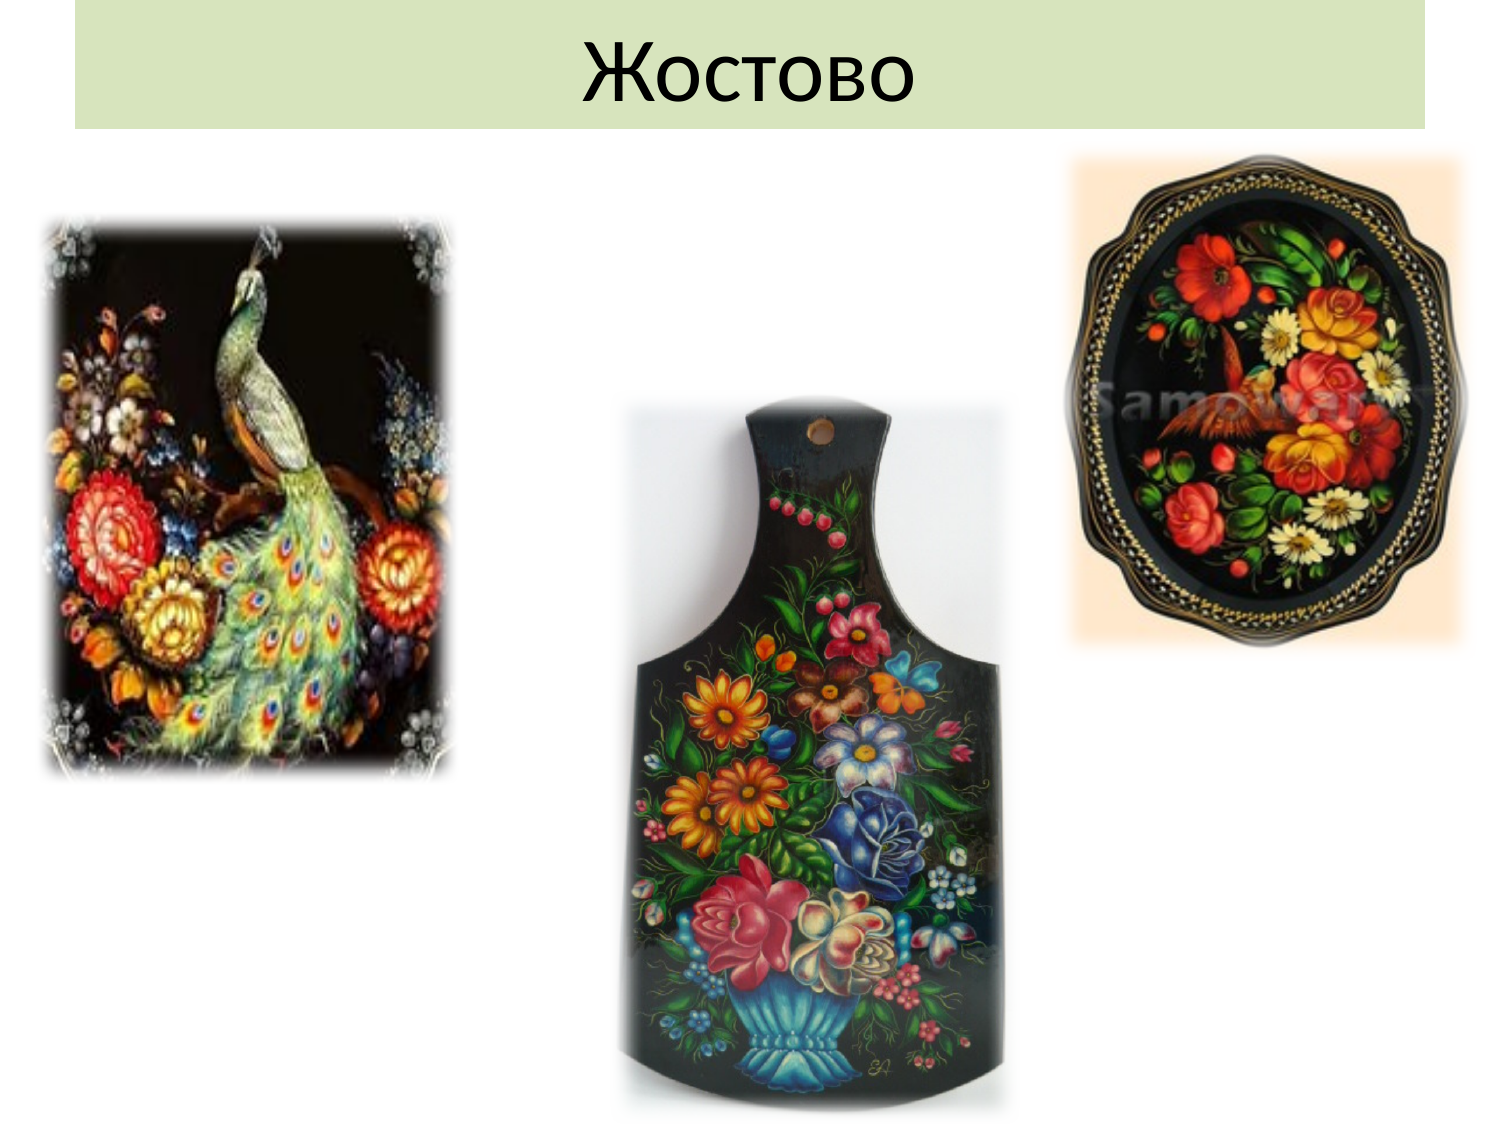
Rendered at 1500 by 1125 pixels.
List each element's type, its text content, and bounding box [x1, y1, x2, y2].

picture [1054, 140, 1477, 662]
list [609, 389, 1020, 1125]
picture [34, 210, 460, 786]
title Жостово [75, 0, 1425, 129]
